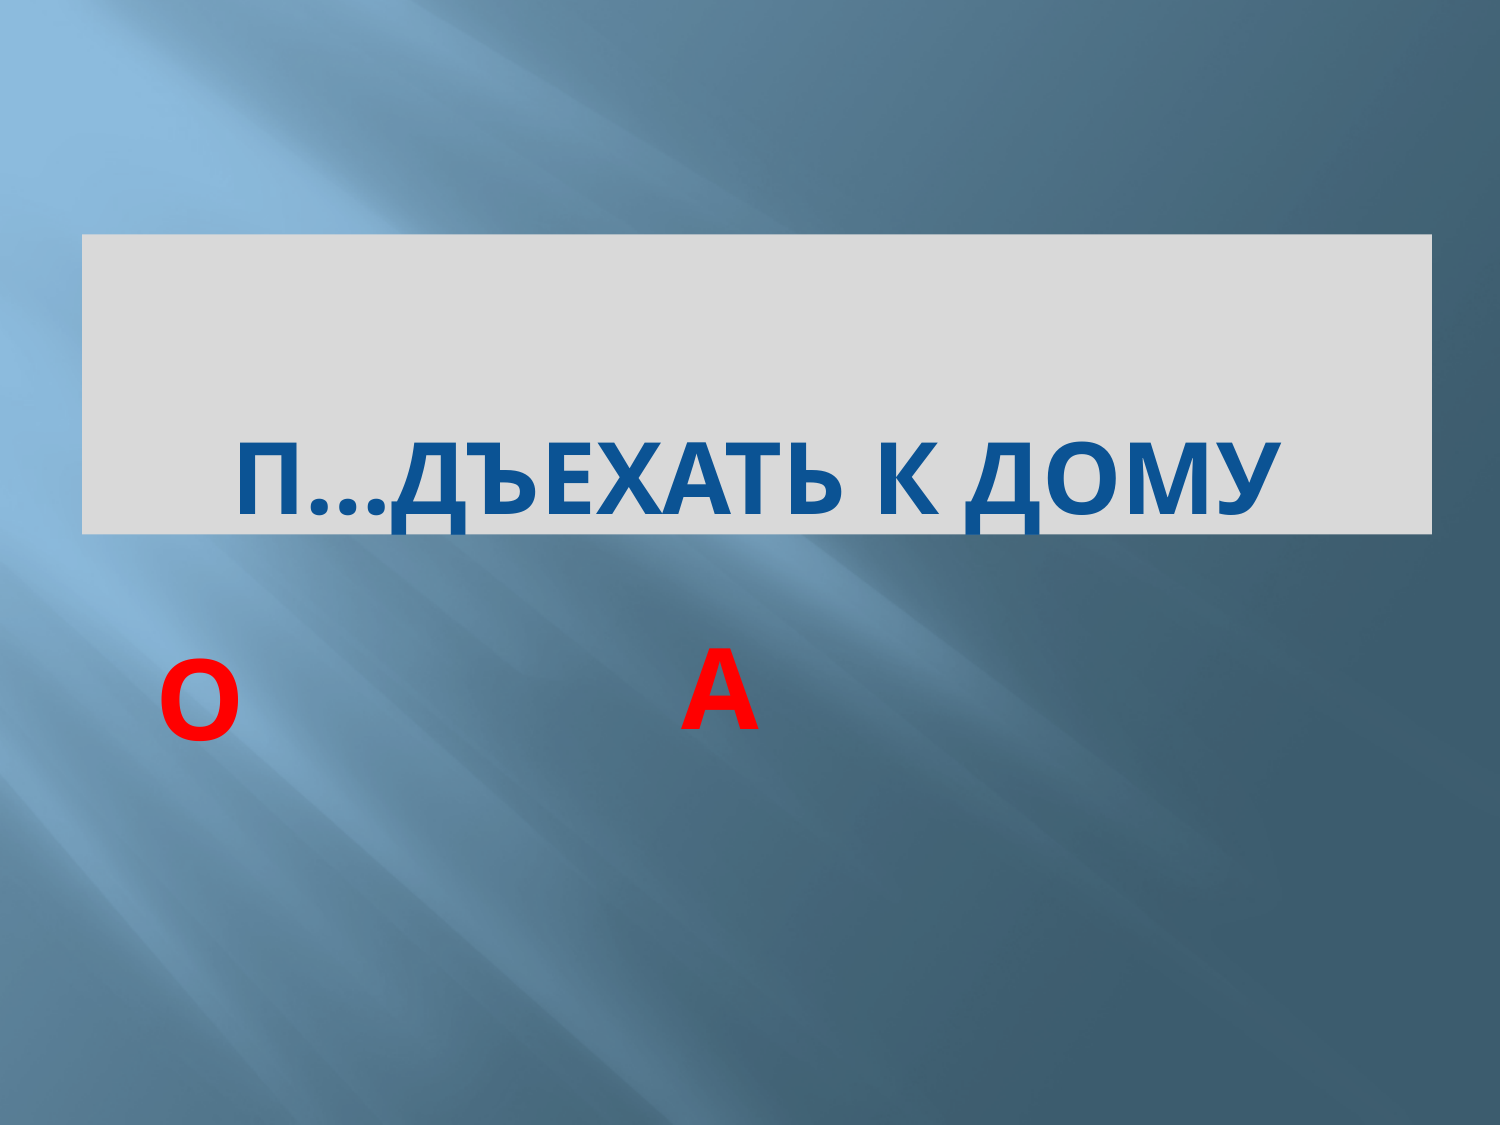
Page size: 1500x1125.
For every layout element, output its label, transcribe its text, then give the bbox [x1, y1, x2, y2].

subtitle А [620, 609, 821, 862]
text_box О [140, 621, 434, 771]
title П…ДЪЕХАТЬ К ДОМУ [82, 234, 1432, 535]
